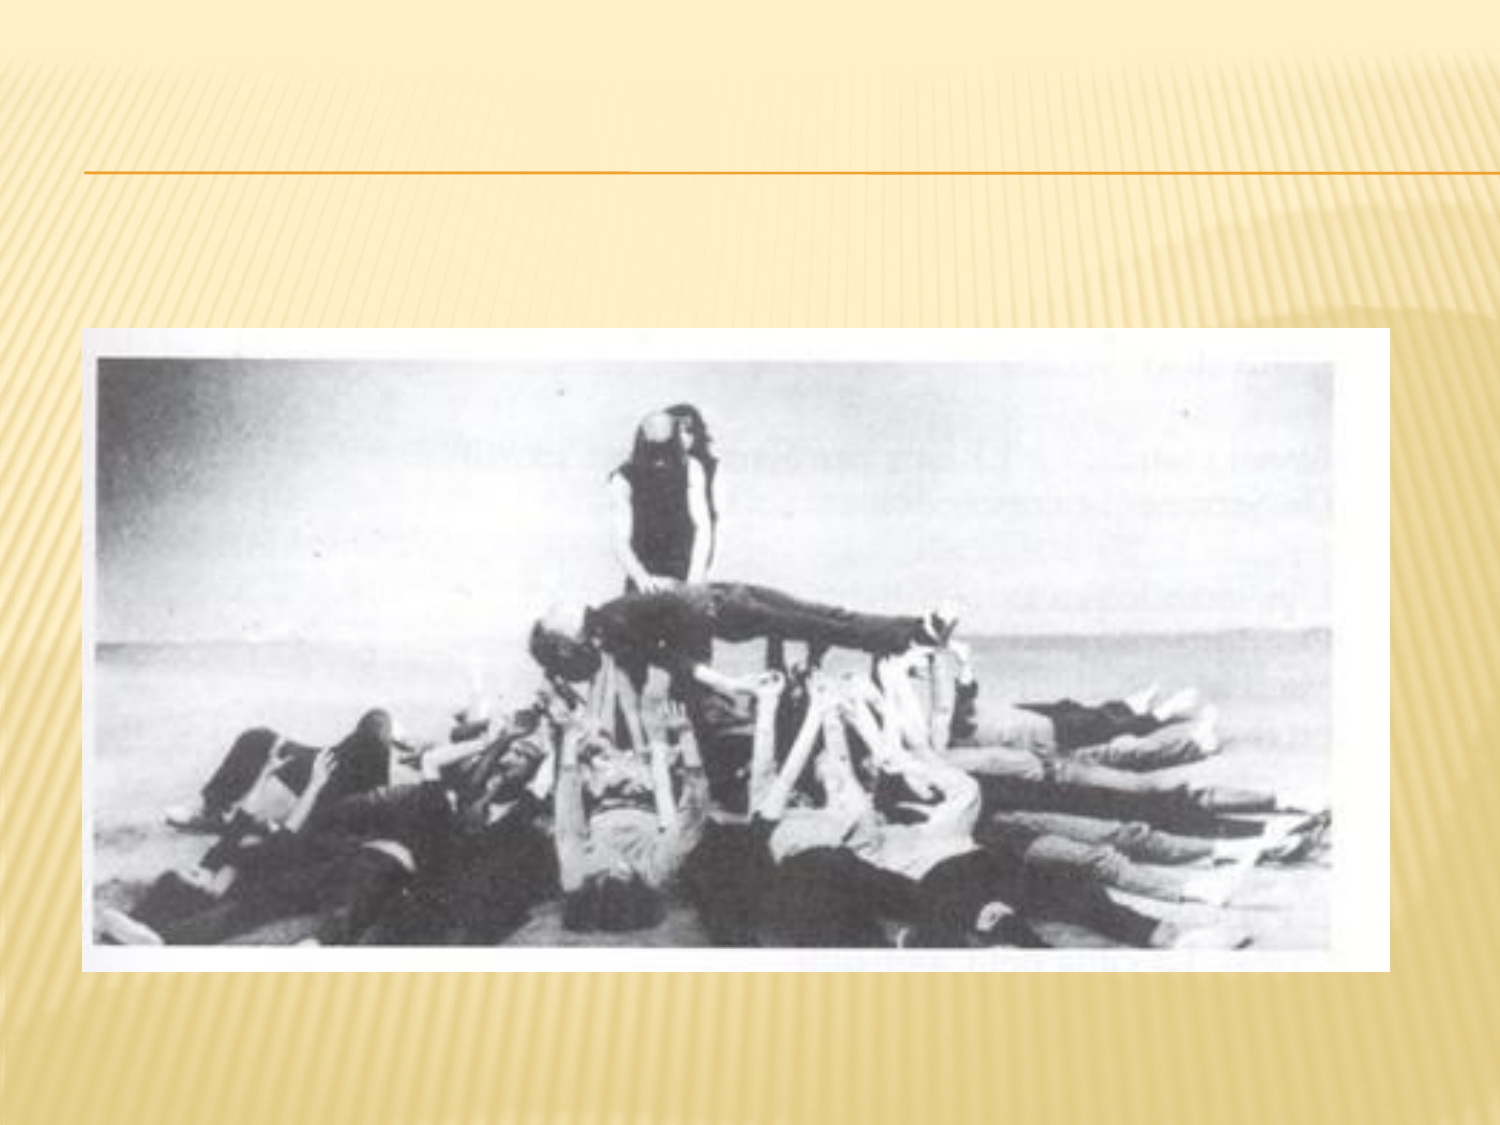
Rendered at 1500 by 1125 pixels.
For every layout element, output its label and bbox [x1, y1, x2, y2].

picture [81, 327, 1390, 973]
